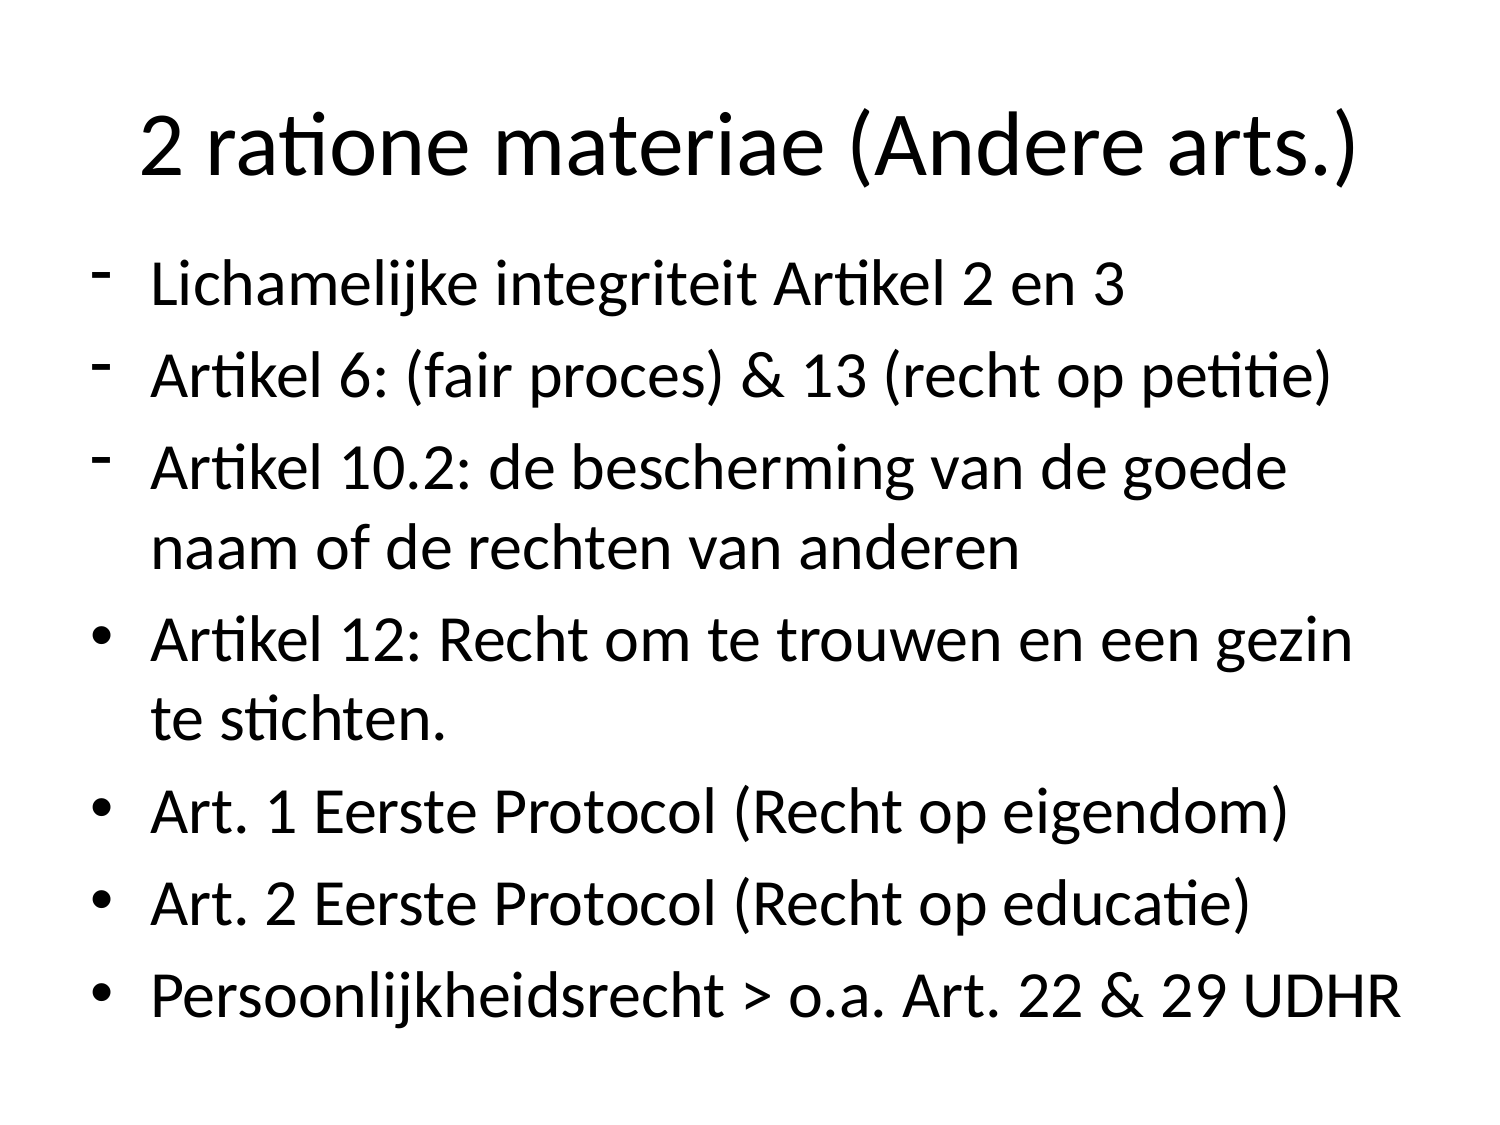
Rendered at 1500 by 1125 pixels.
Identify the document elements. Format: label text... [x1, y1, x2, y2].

title 2 ratione materiae (Andere arts.) [75, 45, 1425, 231]
list Lichamelijke integriteit Artikel 2 en 3 Artikel 6: (fair proces) & 13 (recht op petitie) Artikel 10.2: de bescherming van de goede naam of de rechten van anderen Artikel 12: Recht om te trouwen en een gezin te stichten. Art. 1 Eerste Protocol (Recht op eigendom) Art. 2 Eerste Protocol (Recht op educatie) Persoonlijkheidsrecht > o.a. Art. 22 & 29 UDHR [75, 231, 1425, 1059]
